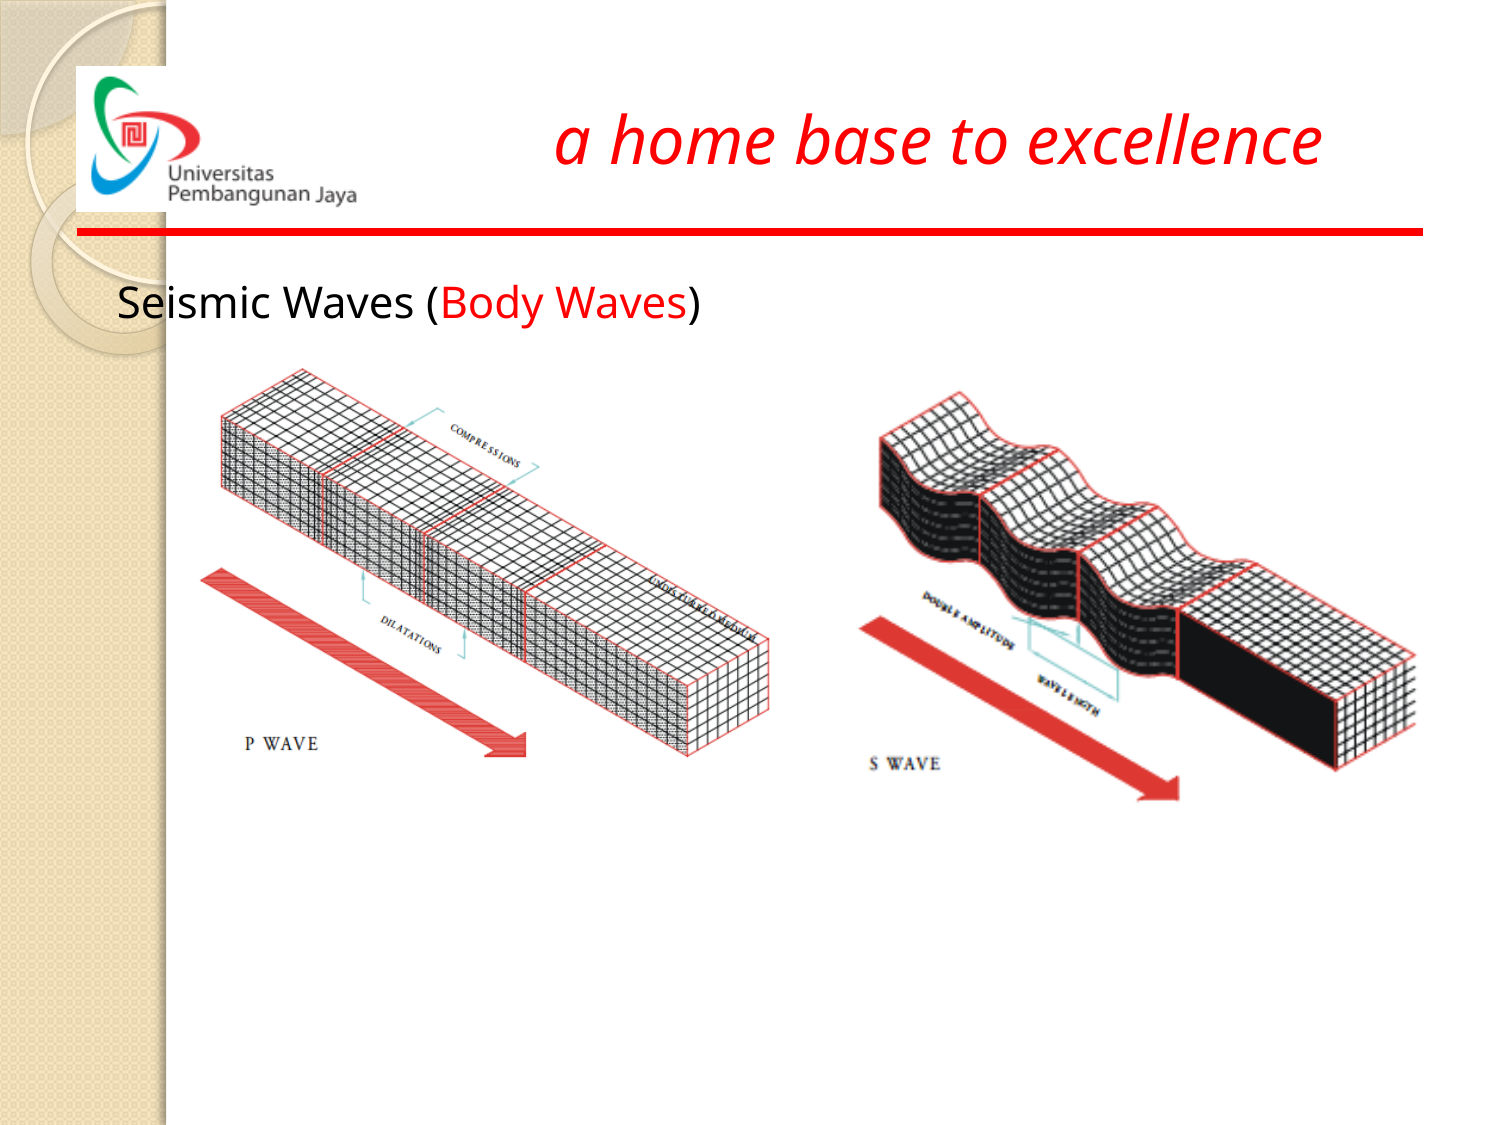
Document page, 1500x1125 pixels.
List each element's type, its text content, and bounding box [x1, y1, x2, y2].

list Seismic Waves (Body Waves) [88, 267, 1379, 1059]
picture [76, 66, 366, 212]
picture [170, 361, 786, 768]
picture [842, 371, 1436, 815]
